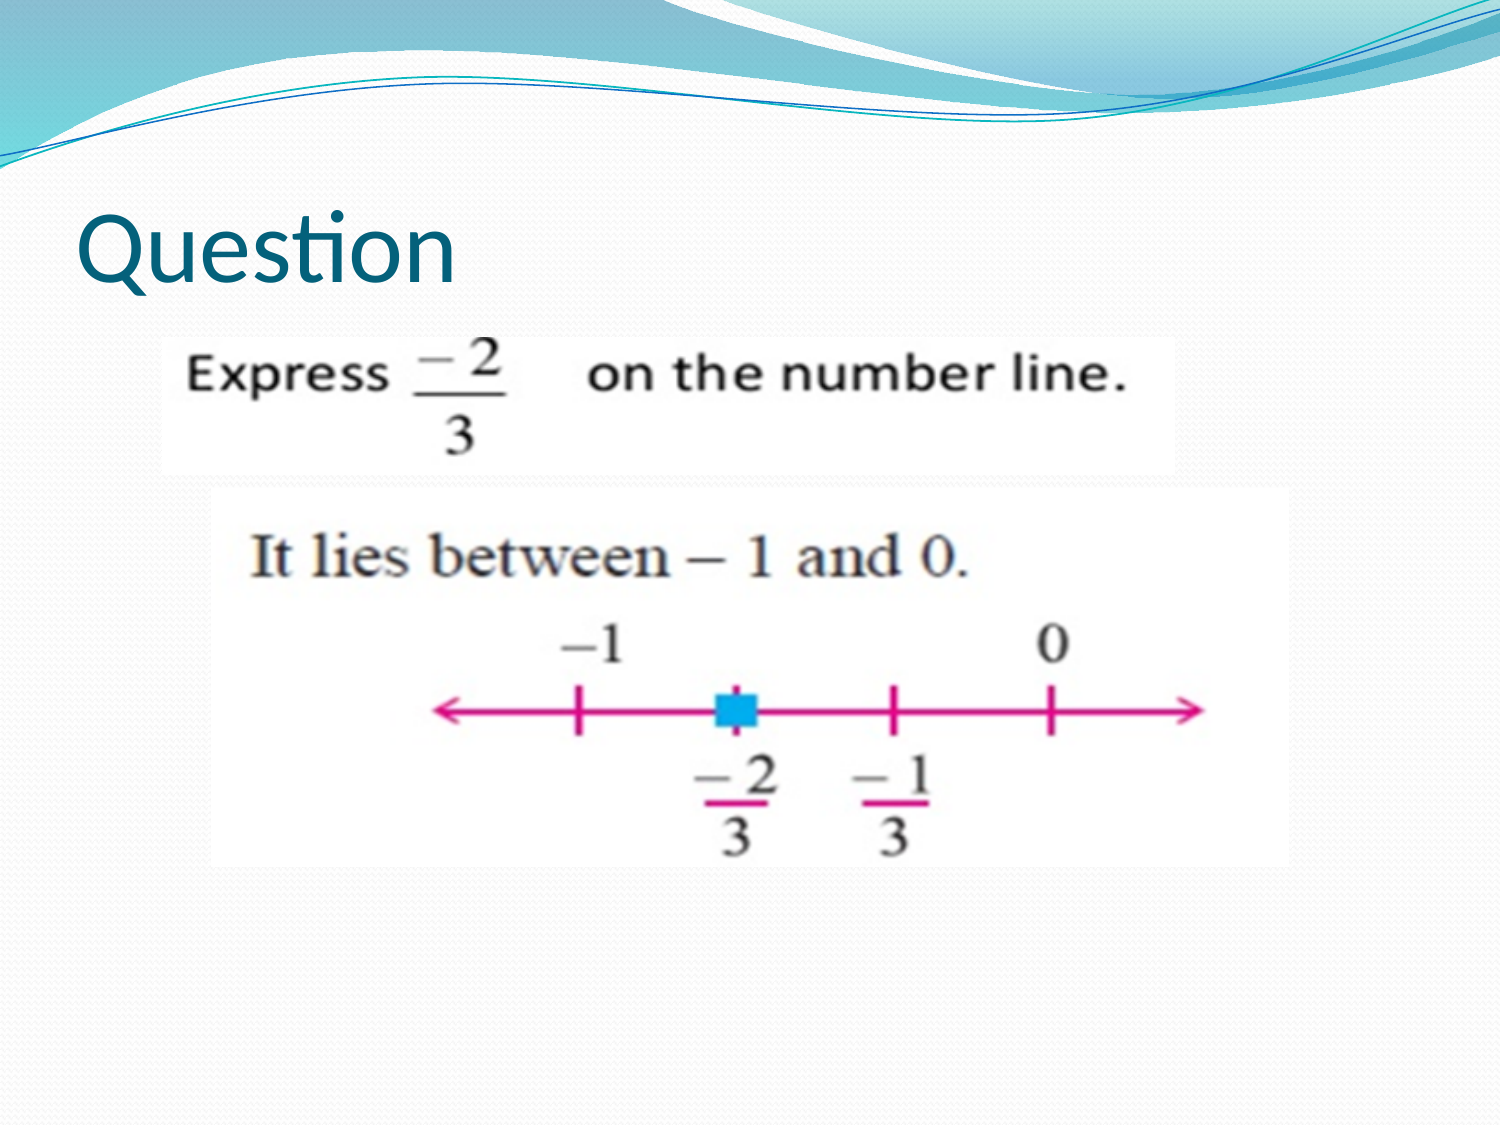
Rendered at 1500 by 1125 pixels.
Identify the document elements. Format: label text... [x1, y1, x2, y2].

title Question [75, 115, 1425, 303]
picture [162, 337, 1175, 476]
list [211, 488, 1289, 867]
